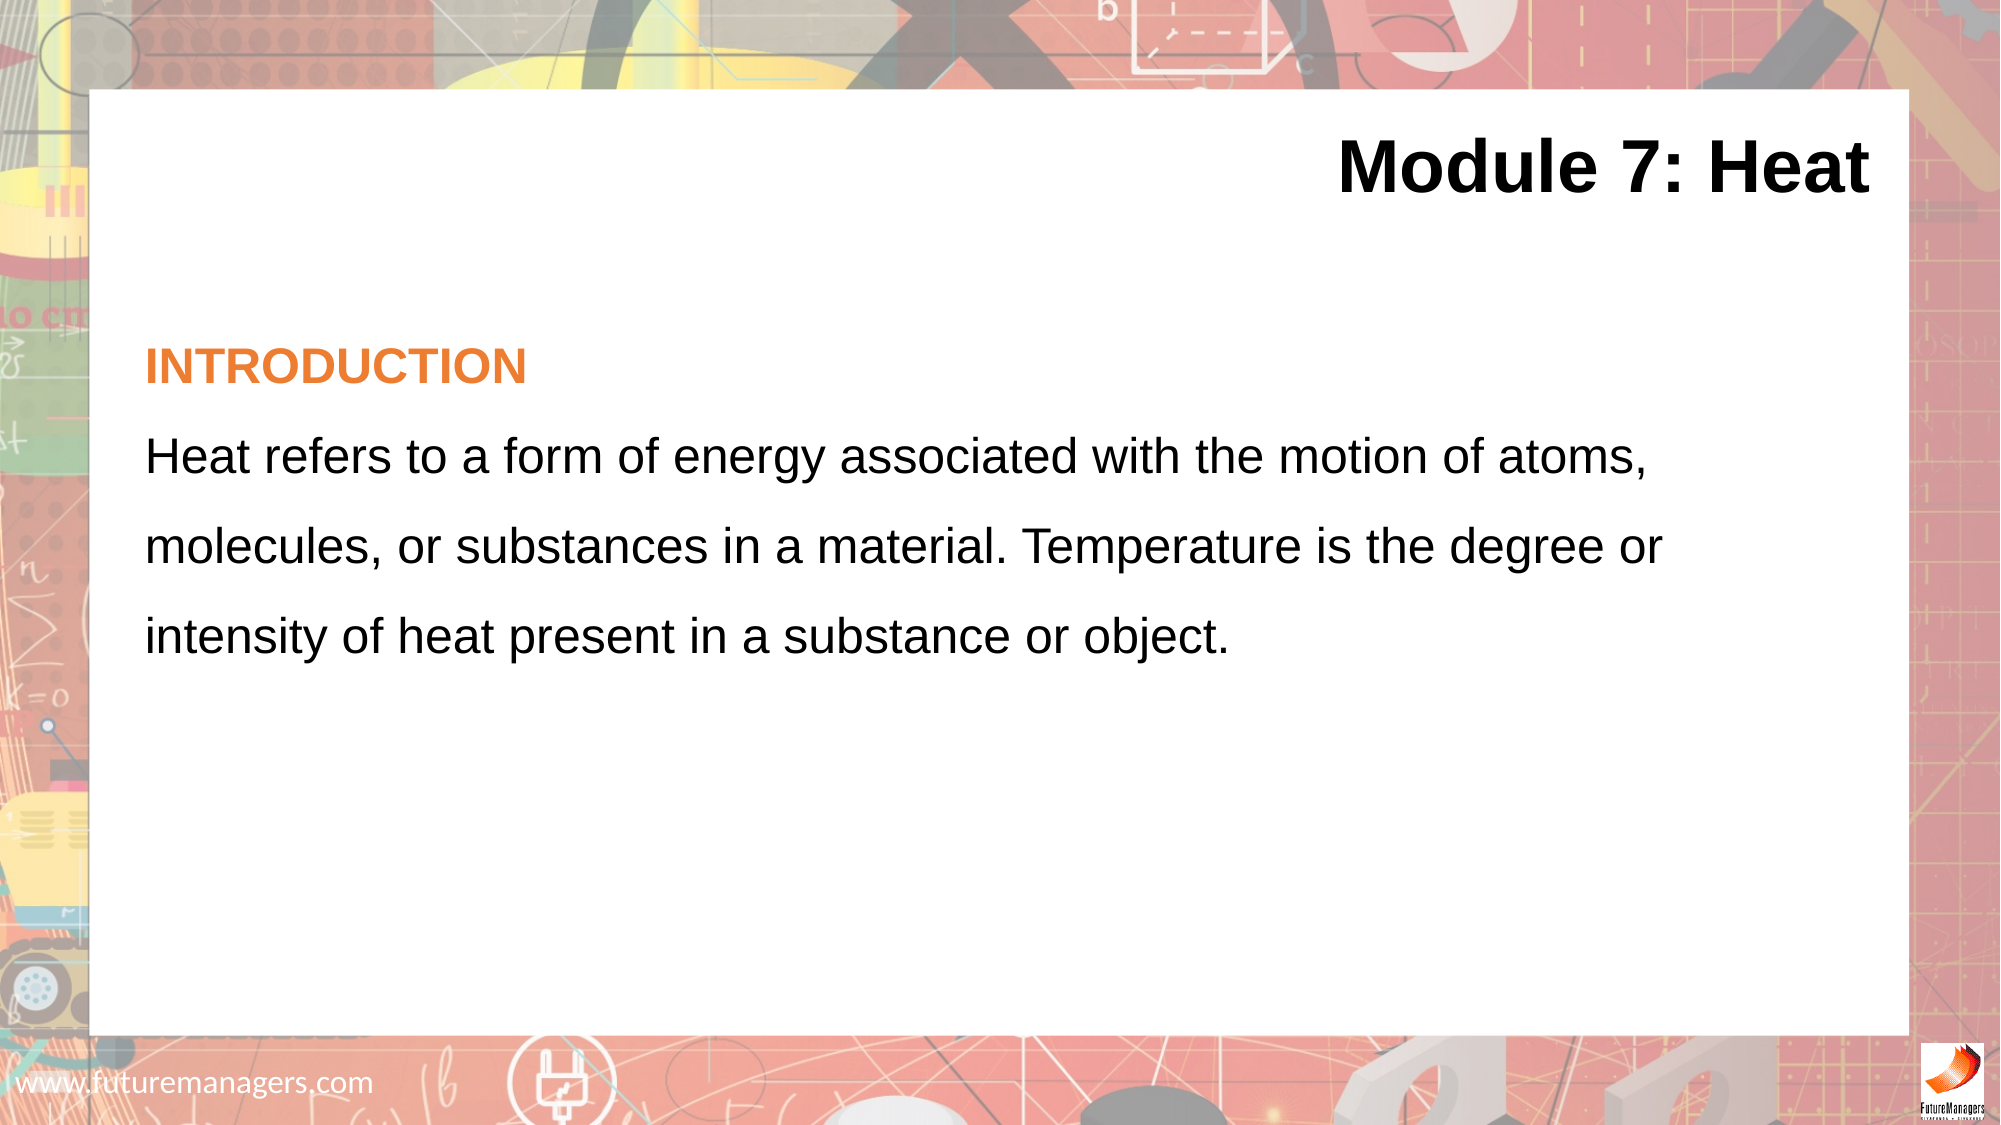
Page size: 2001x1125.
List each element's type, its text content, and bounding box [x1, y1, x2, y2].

text_box [88, 88, 1910, 1037]
picture [1921, 1043, 1984, 1120]
text_box www.futuremanagers.com [0, 1052, 1447, 1108]
text_box INTRODUCTION Heat refers to a form of energy associated with the motion of atoms, molecules, or substances in a material. Temperature is the degree or intensity of heat present in a substance or object. [130, 295, 1869, 671]
text_box Module 7: Heat [109, 109, 1886, 215]
